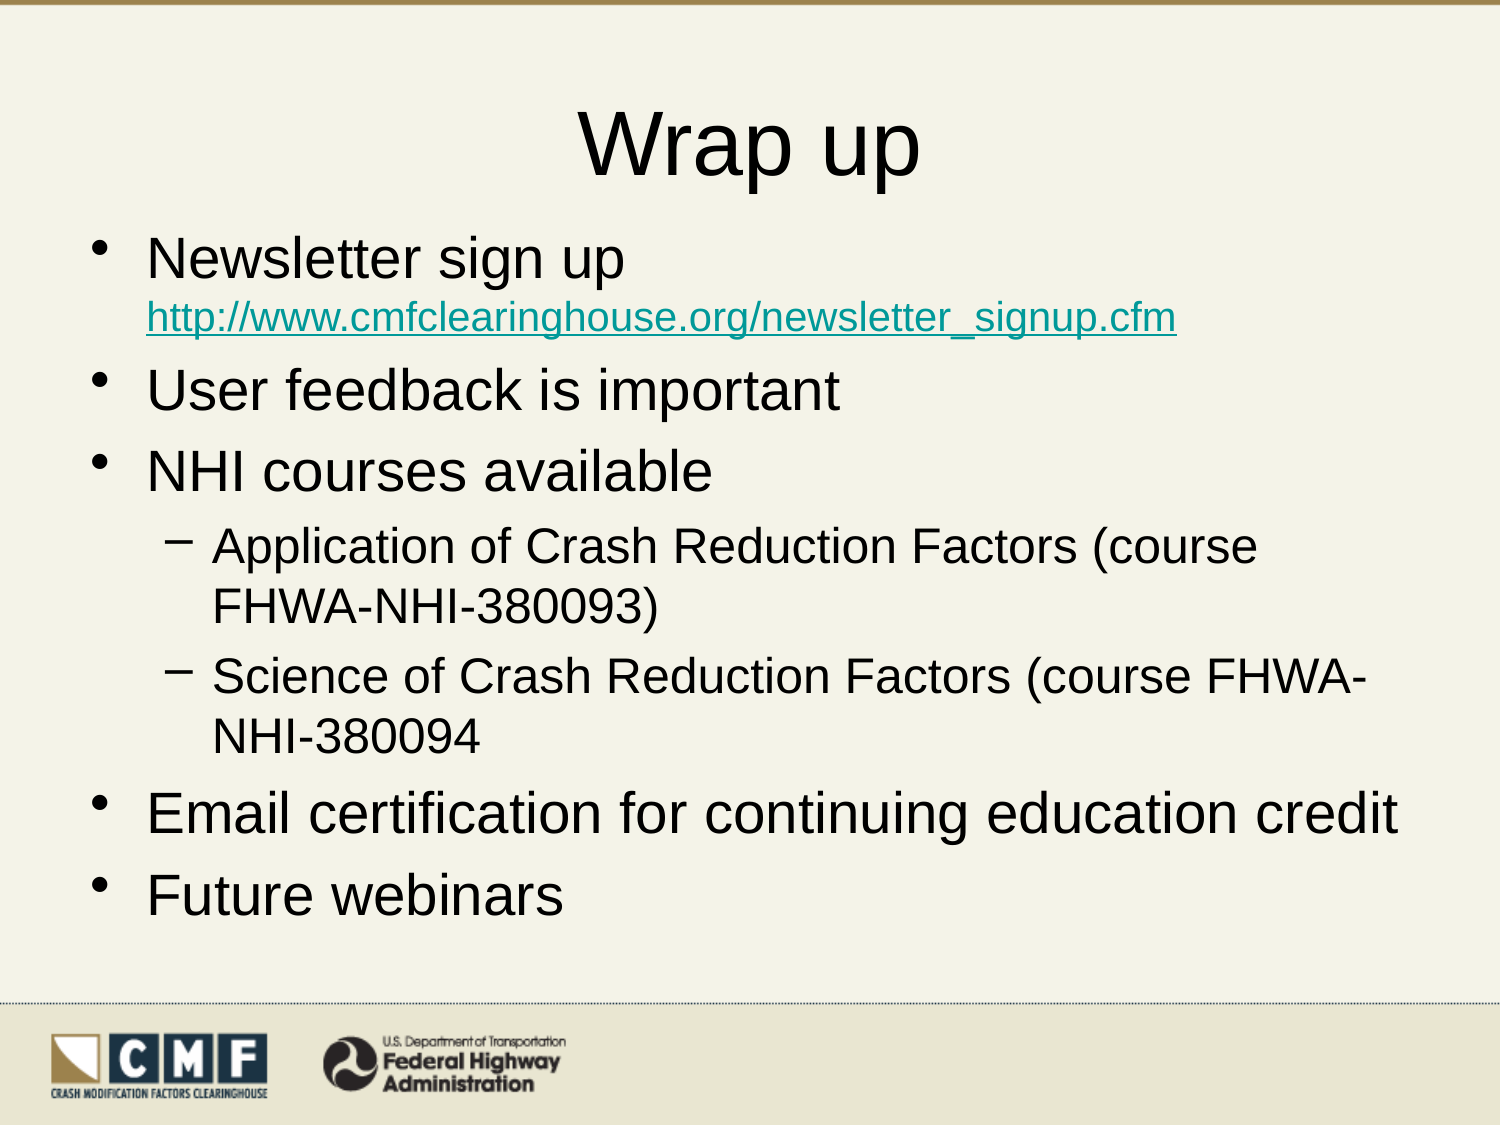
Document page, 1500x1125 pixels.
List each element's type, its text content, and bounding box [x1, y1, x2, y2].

picture [0, 0, 1500, 1125]
list Newsletter sign up http://www.cmfclearinghouse.org/newsletter_signup.cfm User feedback is important NHI courses available Application of Crash Reduction Factors (course FHWA-NHI-380093) Science of Crash Reduction Factors (course FHWA-NHI-380094 Email certification for continuing education credit Future webinars [75, 212, 1425, 955]
title Wrap up [75, 45, 1425, 212]
